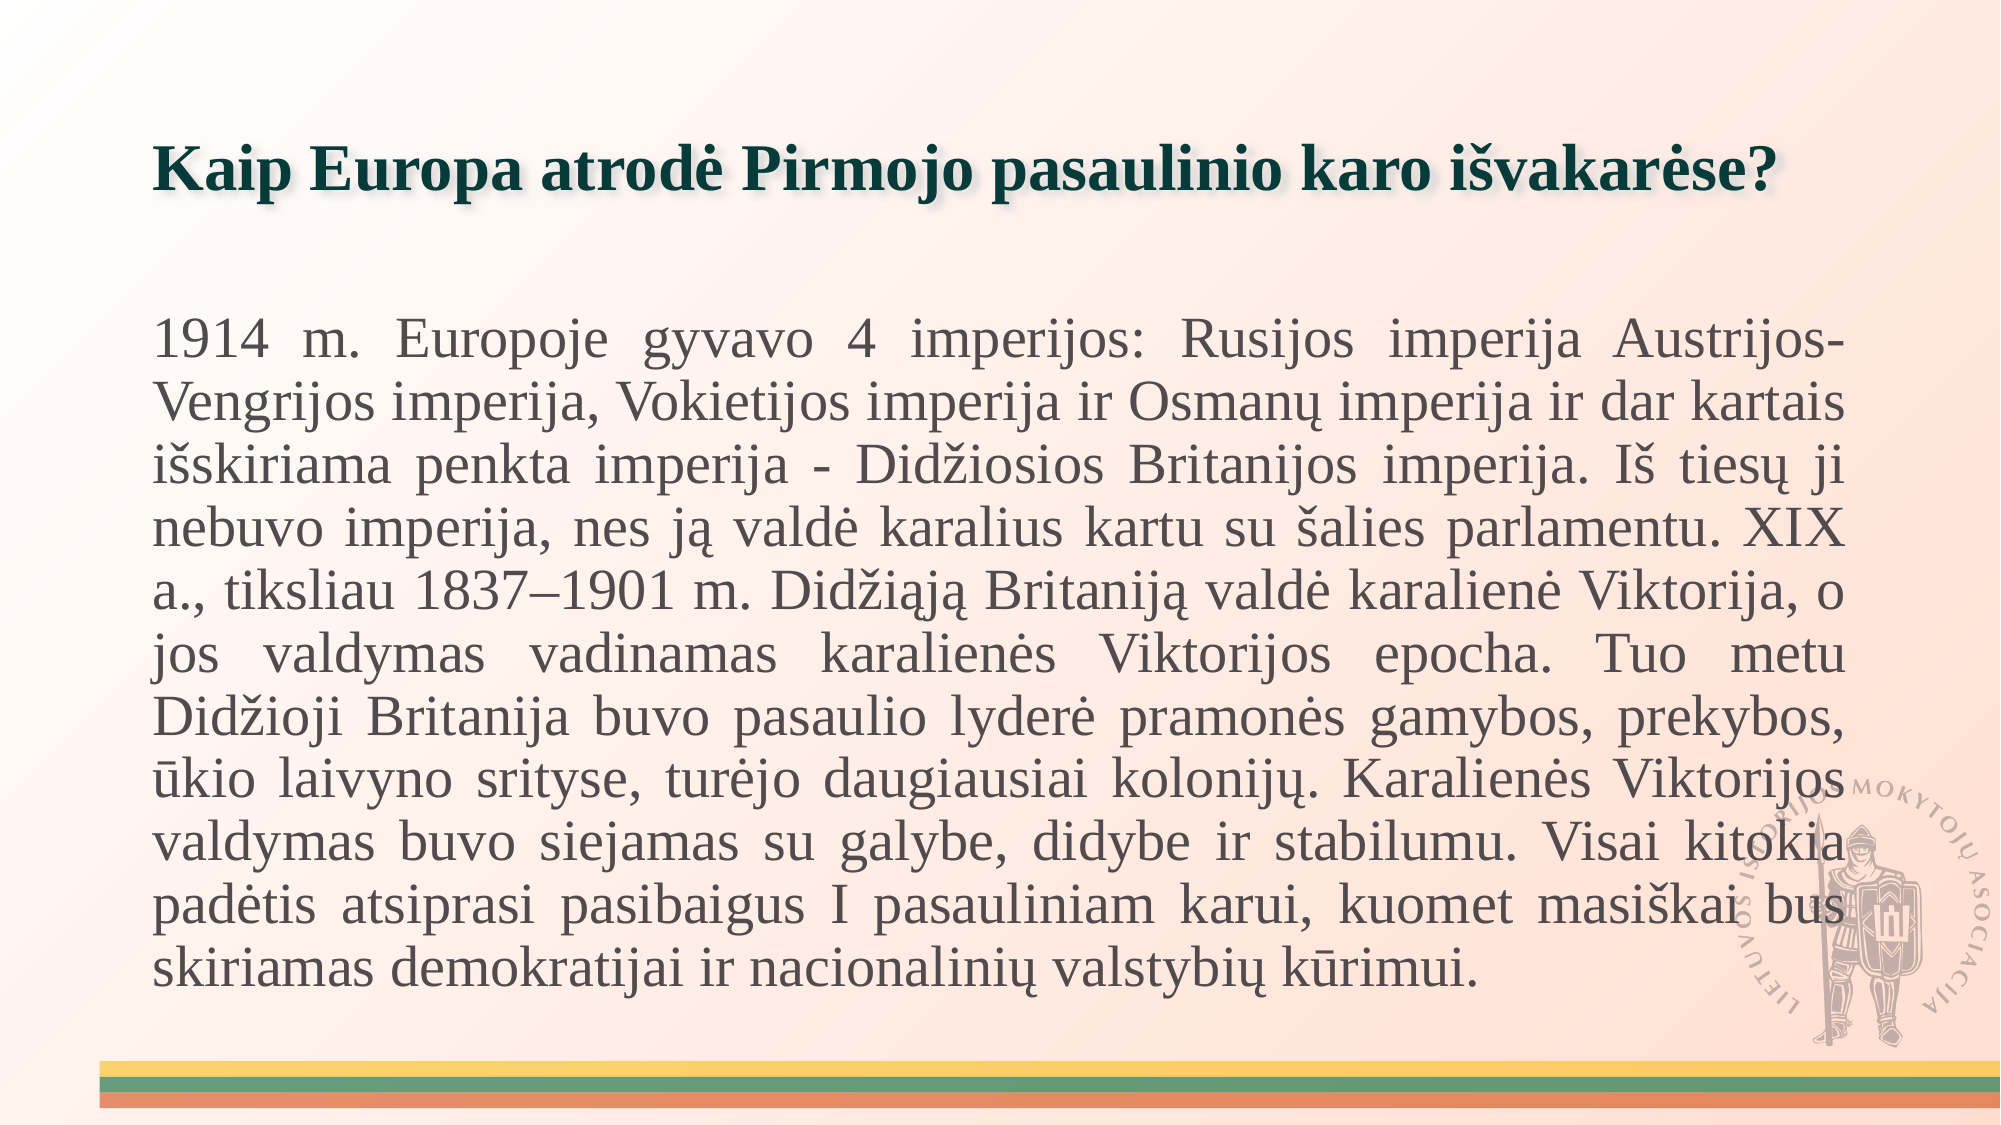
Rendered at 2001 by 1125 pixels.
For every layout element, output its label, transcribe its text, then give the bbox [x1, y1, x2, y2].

title Kaip Europa atrodė Pirmojo pasaulinio karo išvakarėse? [137, 59, 1863, 278]
picture [1735, 779, 1990, 1048]
list 1914 m. Europoje gyvavo 4 imperijos: Rusijos imperija Austrijos-Vengrijos imperija, Vokietijos imperija ir Osmanų imperija ir dar kartais išskiriama penkta imperija - Didžiosios Britanijos imperija. Iš tiesų ji nebuvo imperija, nes ją valdė karalius kartu su šalies parlamentu. XIX a., tiksliau 1837–1901 m. Didžiąją Britaniją valdė karalienė Viktorija, o jos valdymas vadinamas karalienės Viktorijos epocha. Tuo metu Didžioji Britanija buvo pasaulio lyderė pramonės gamybos, prekybos, ūkio laivyno srityse, turėjo daugiausiai kolonijų. Karalienės Viktorijos valdymas buvo siejamas su galybe, didybe ir stabilumu. Visai kitokia padėtis atsiprasi pasibaigus I pasauliniam karui, kuomet masiškai bus skiriamas demokratijai ir nacionalinių valstybių kūrimui. [137, 299, 1863, 1014]
